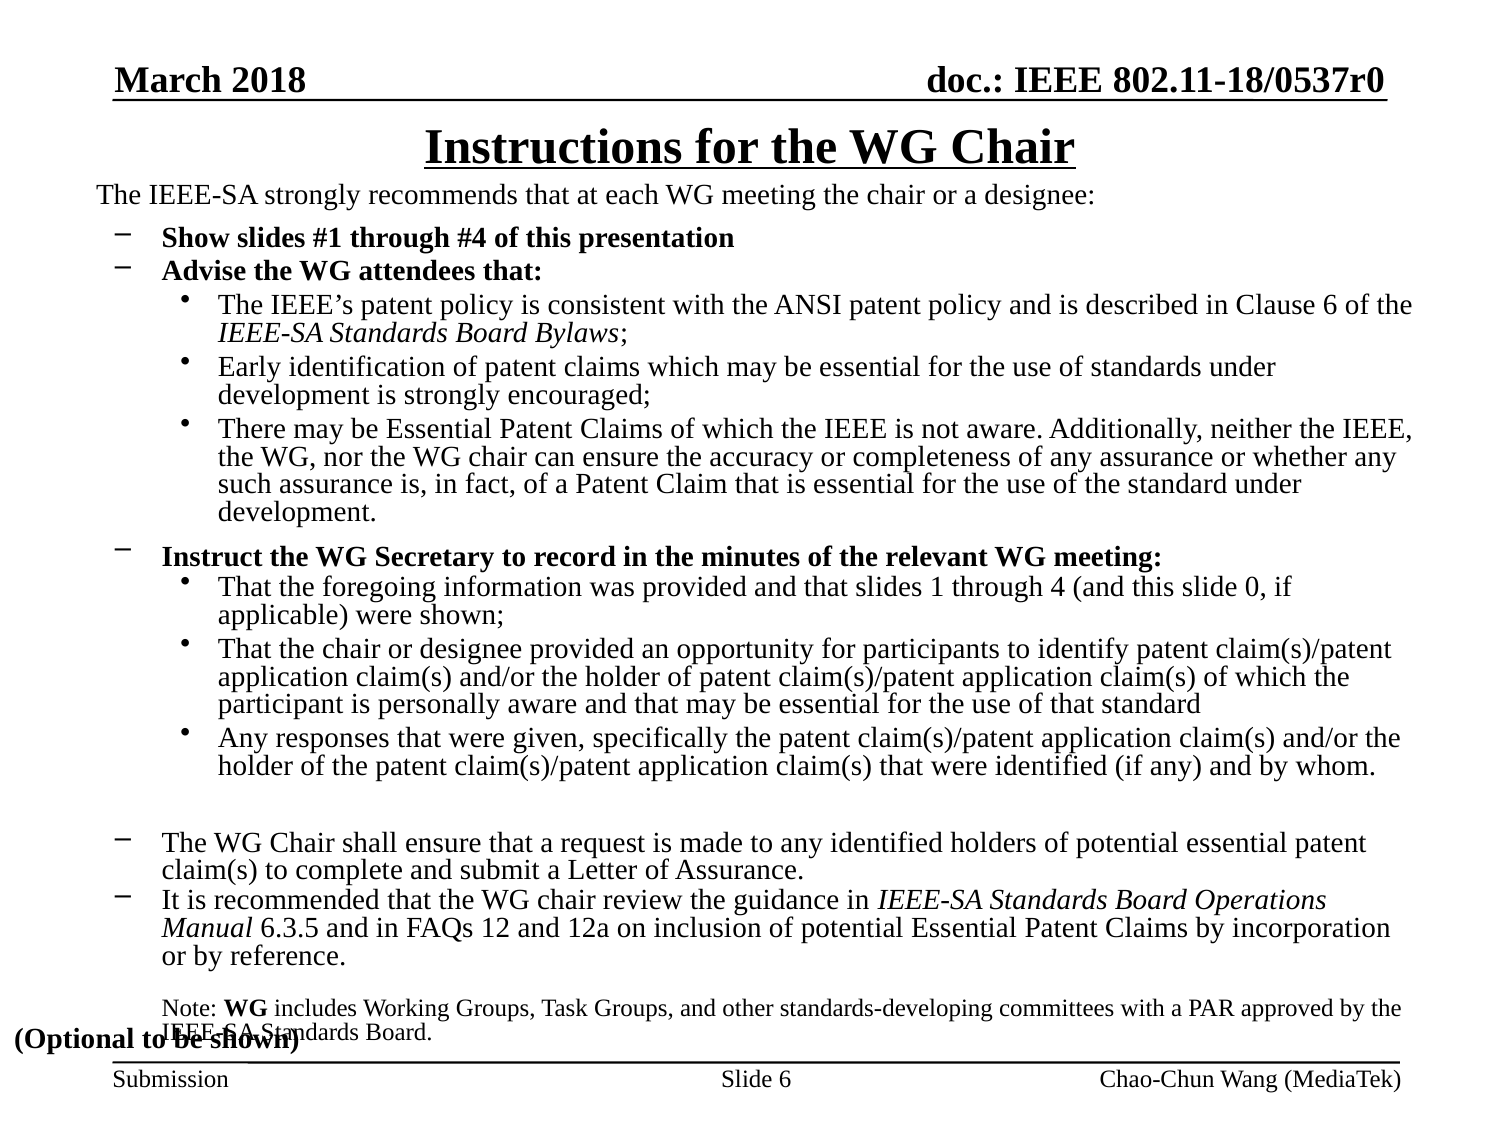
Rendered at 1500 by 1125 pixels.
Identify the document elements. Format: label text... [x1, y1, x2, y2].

footer Chao-Chun Wang (MediaTek) [1094, 1061, 1402, 1093]
text_box (Optional to be shown) [0, 1012, 315, 1063]
title Instructions for the WG Chair [112, 112, 1388, 174]
list The IEEE-SA strongly recommends that at each WG meeting the chair or a designee: Show slides #1 through #4 of this presentation Advise the WG attendees that: The IEEE’s patent policy is consistent with the ANSI patent policy and is described in Clause 6 of the IEEE-SA Standards Board Bylaws; Early identification of patent claims which may be essential for the use of standards under development is strongly encouraged; There may be Essential Patent Claims of which the IEEE is not aware. Additionally, neither the IEEE, the WG, nor the WG chair can ensure the accuracy or completeness of any assurance or whether any such assurance is, in fact, of a Patent Claim that is essential for the use of the standard under development. Instruct the WG Secretary to record in the minutes of the relevant WG meeting: That the foregoing information was provided and that slides 1 through 4 (and this slide 0, if applicable) were shown; That the chair or designee provided an opportunity for participants to identify patent claim(s)/patent application claim(s) and/or the holder of patent claim(s)/patent application claim(s) of which the participant is personally aware and that may be essential for the use of that standard Any responses that were given, specifically the patent claim(s)/patent application claim(s) and/or the holder of the patent claim(s)/patent application claim(s) that were identified (if any) and by whom. The WG Chair shall ensure that a request is made to any identified holders of potential essential patent claim(s) to complete and submit a Letter of Assurance. It is recommended that the WG chair review the guidance in IEEE-SA Standards Board Operations Manual 6.3.5 and in FAQs 12 and 12a on inclusion of potential Essential Patent Claims by incorporation or by reference. Note: WG includes Working Groups, Task Groups, and other standards-developing committees with a PAR approved by the IEEE-SA Standards Board. [24, 174, 1438, 975]
slide_number Slide 6 [712, 1061, 800, 1093]
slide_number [114, 54, 309, 101]
